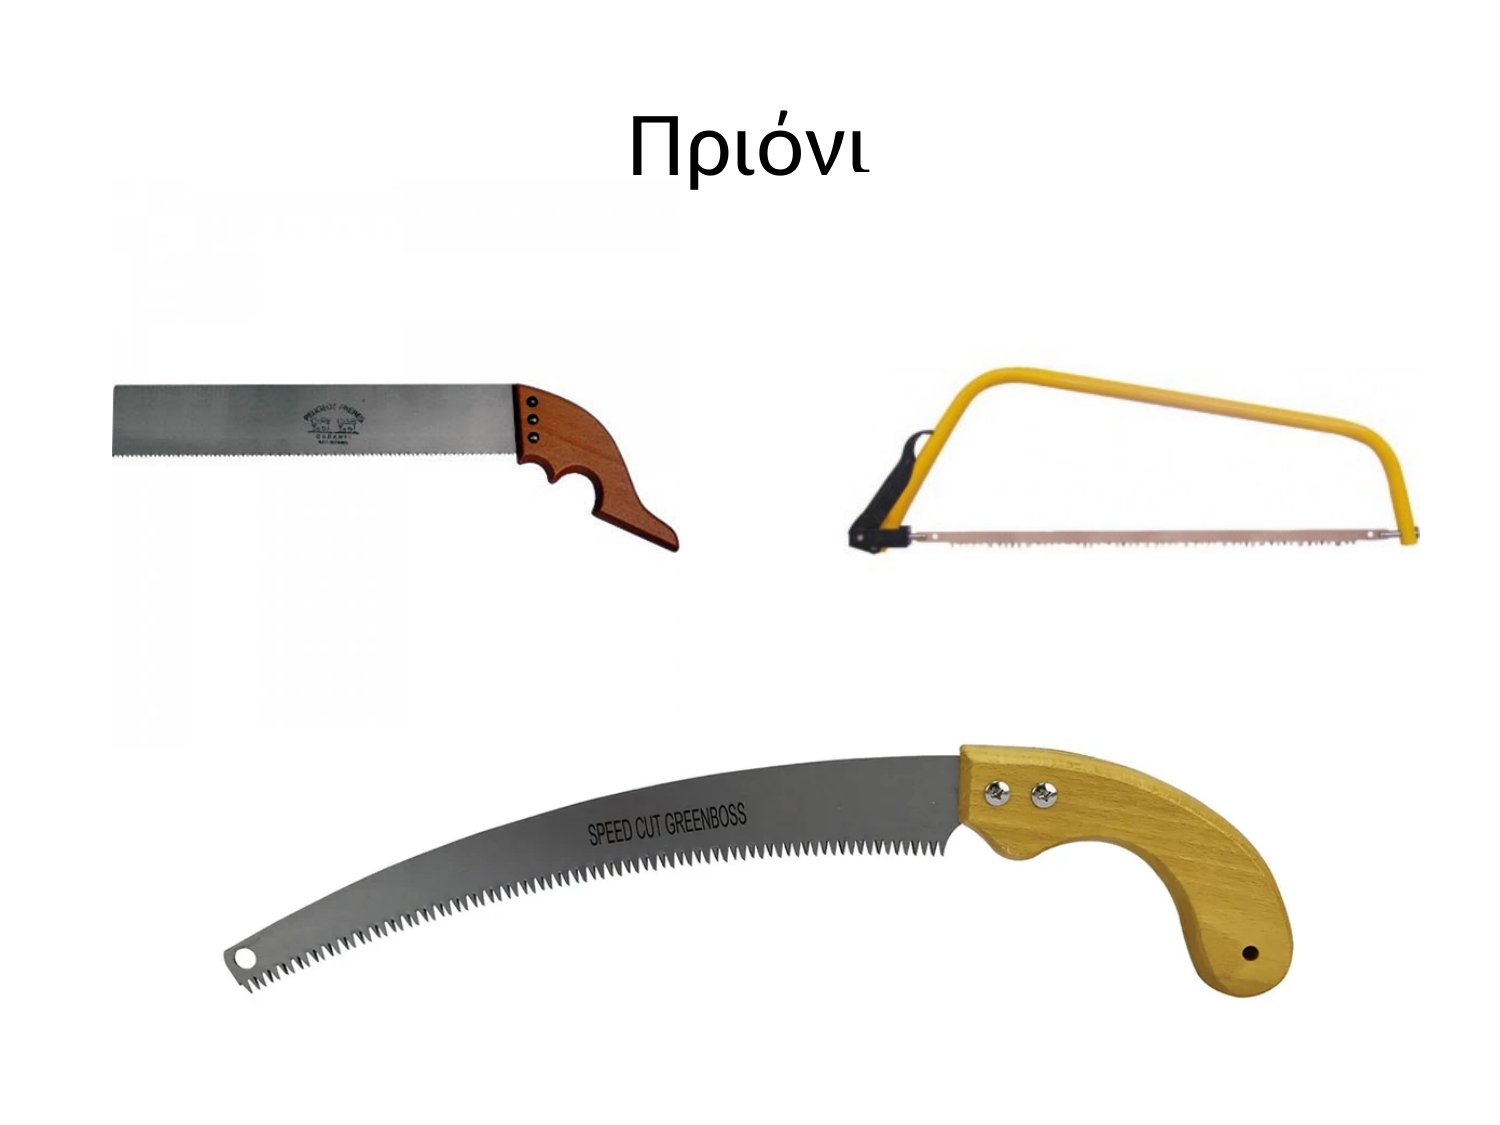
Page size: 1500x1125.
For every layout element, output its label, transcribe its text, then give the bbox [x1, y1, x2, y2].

title Πριόνι [75, 45, 1425, 233]
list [111, 180, 680, 748]
picture [207, 172, 1420, 1014]
